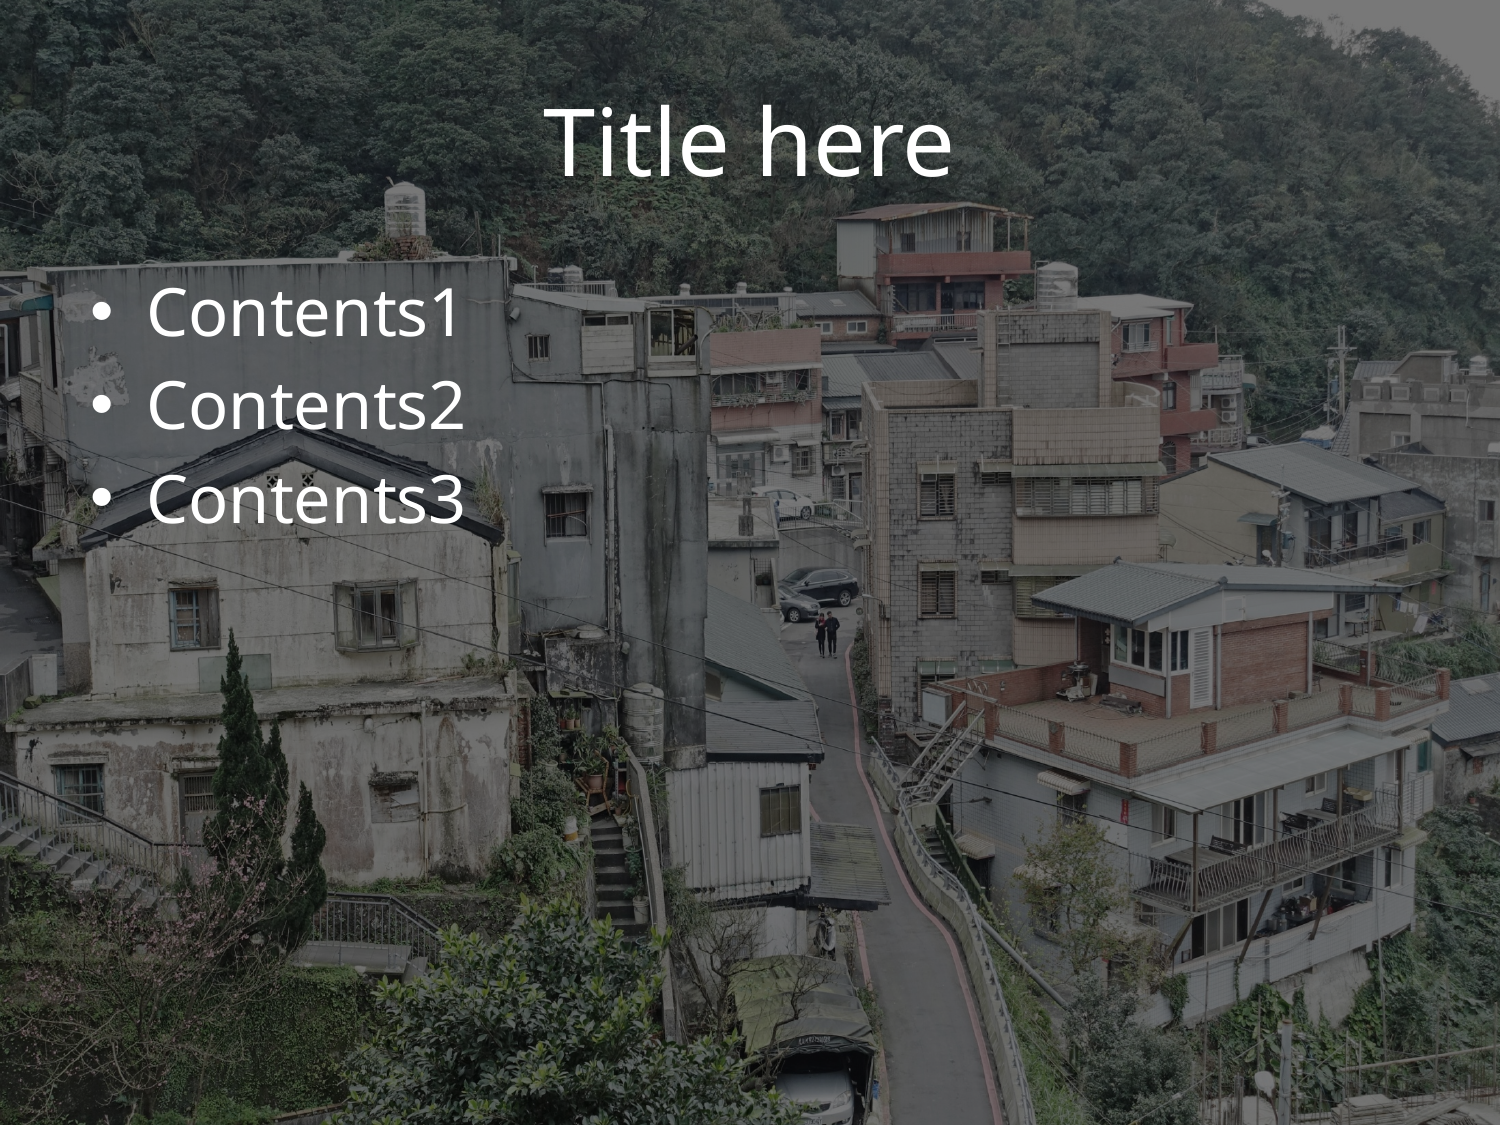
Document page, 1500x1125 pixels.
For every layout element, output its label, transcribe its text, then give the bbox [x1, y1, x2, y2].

list Contents1 Contents2 Contents3 [75, 262, 1425, 1005]
text_box [0, 0, 1500, 1125]
title Title here [75, 45, 1425, 233]
